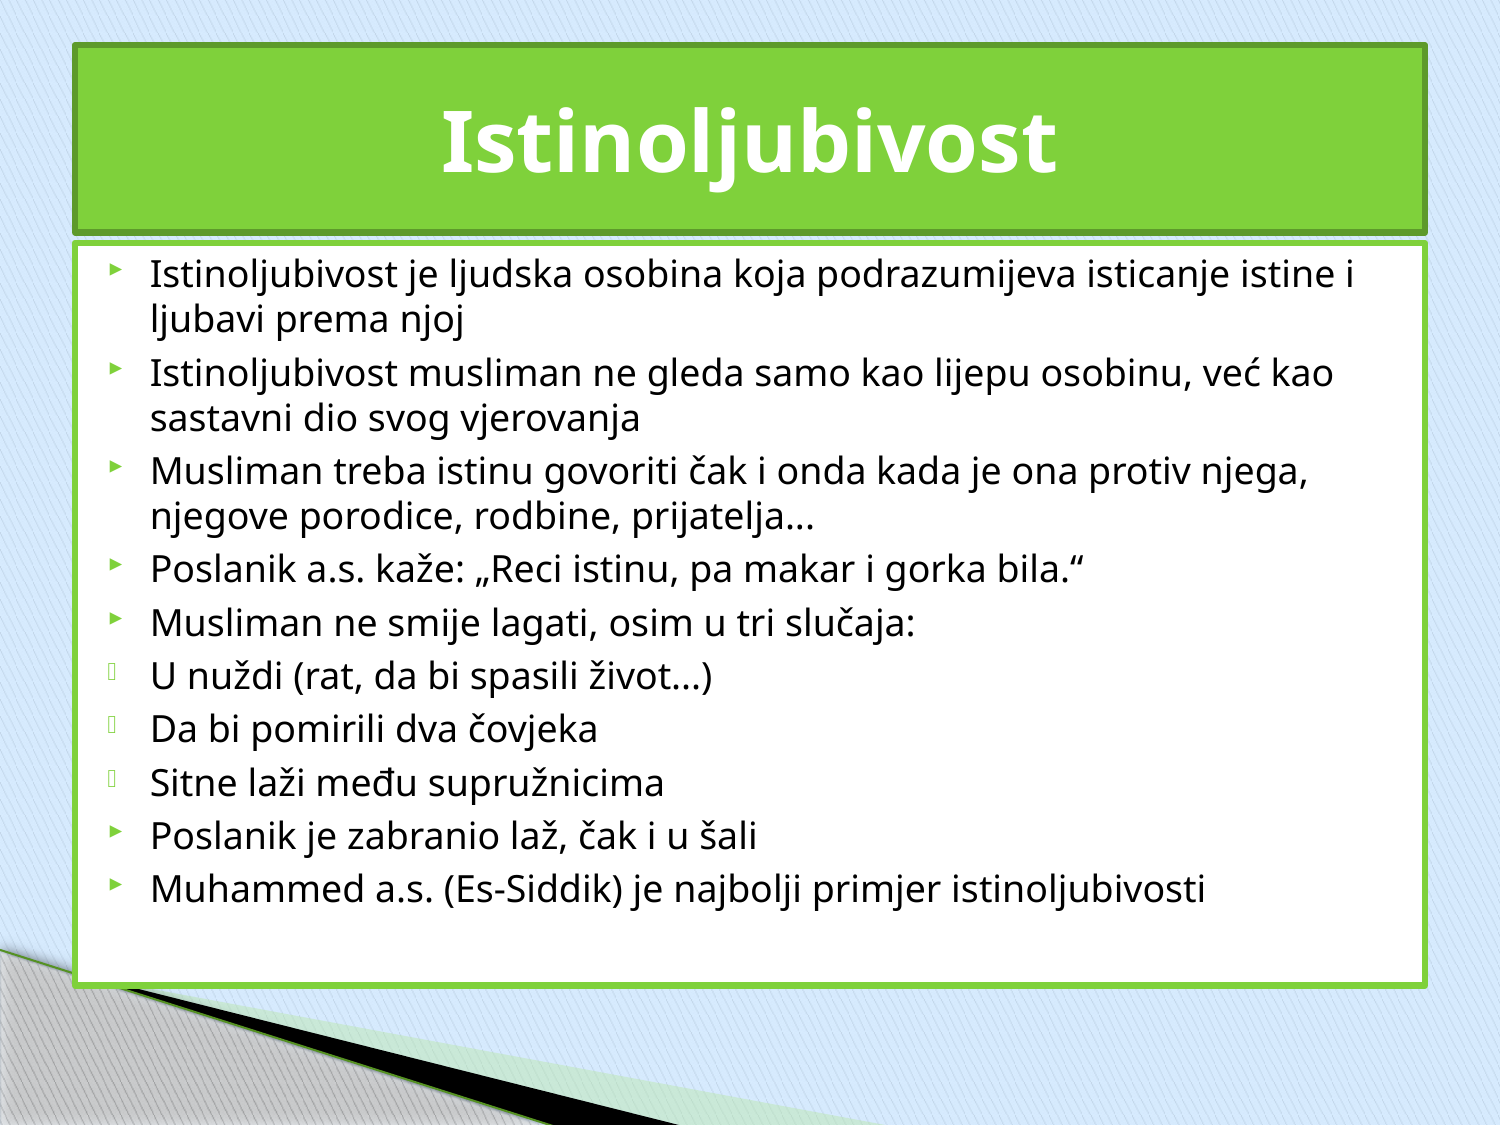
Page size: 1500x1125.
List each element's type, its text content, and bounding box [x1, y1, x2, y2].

title Istinoljubivost [72, 42, 1428, 236]
list Istinoljubivost je ljudska osobina koja podrazumijeva isticanje istine i ljubavi prema njoj Istinoljubivost musliman ne gleda samo kao lijepu osobinu, već kao sastavni dio svog vjerovanja Musliman treba istinu govoriti čak i onda kada je ona protiv njega, njegove porodice, rodbine, prijatelja... Poslanik a.s. kaže: „Reci istinu, pa makar i gorka bila.“ Musliman ne smije lagati, osim u tri slučaja: U nuždi (rat, da bi spasili život...) Da bi pomirili dva čovjeka Sitne laži među supružnicima Poslanik je zabranio laž, čak i u šali Muhammed a.s. (Es-Siddik) je najbolji primjer istinoljubivosti [72, 240, 1428, 989]
